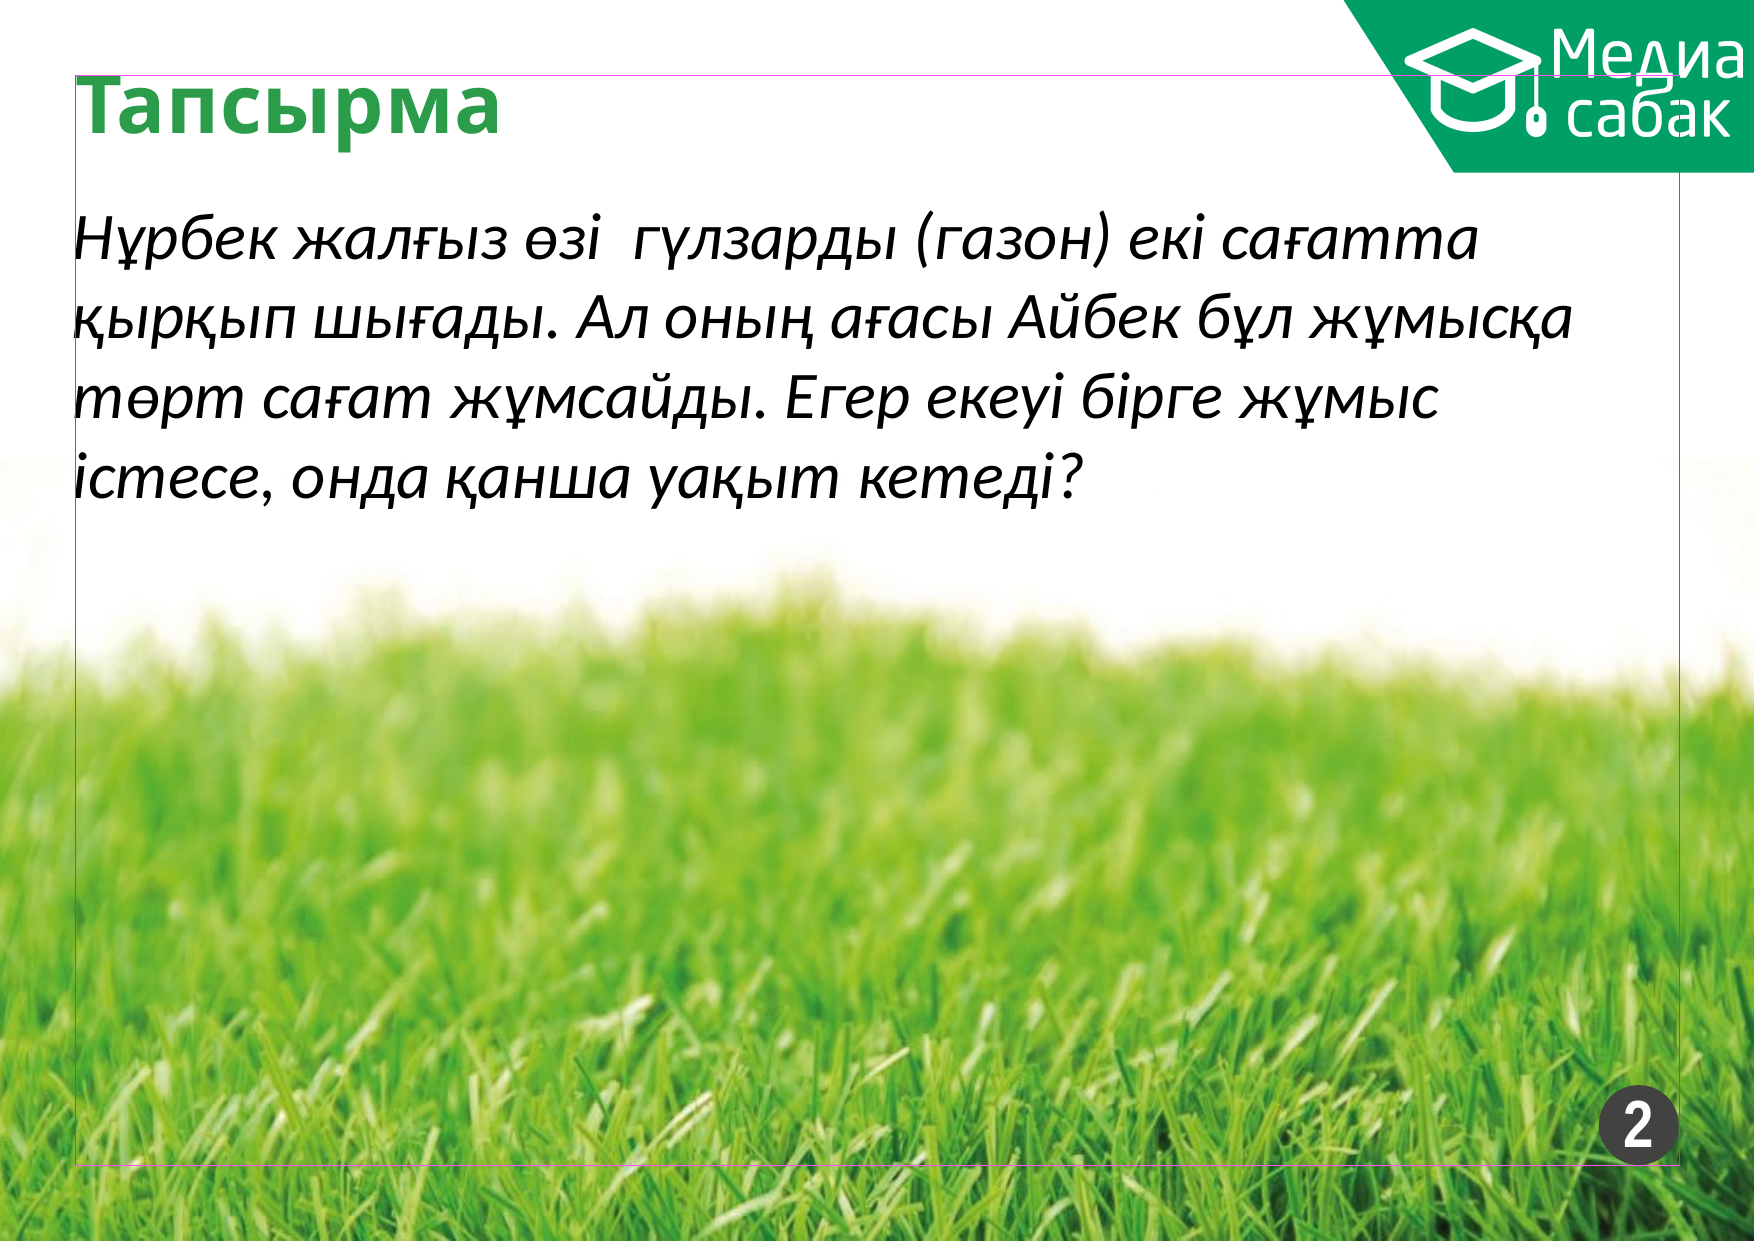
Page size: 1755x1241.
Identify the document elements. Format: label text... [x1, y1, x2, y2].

text_box [1401, 28, 1554, 75]
text_box [1343, 0, 1754, 173]
text_box [75, 75, 1678, 1166]
text_box [1554, 23, 1743, 137]
title Тапсырма [72, 52, 1390, 192]
text_box [0, 458, 1754, 1241]
